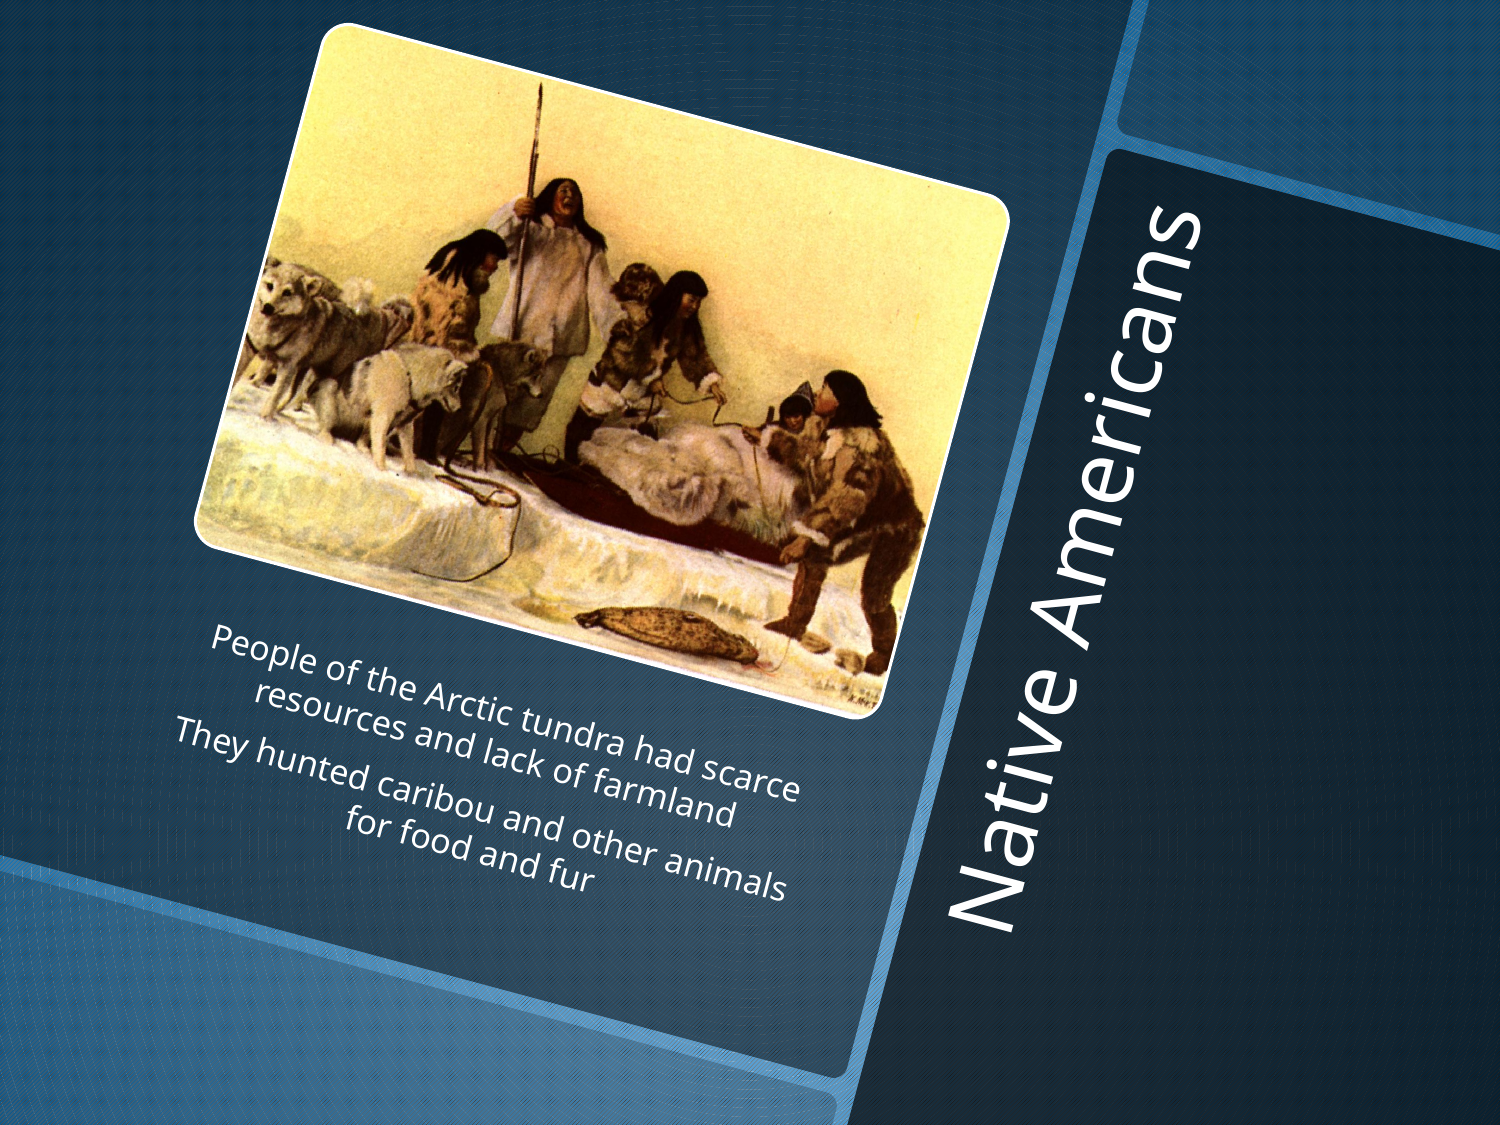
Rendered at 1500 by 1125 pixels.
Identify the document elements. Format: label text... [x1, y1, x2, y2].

picture [206, 34, 999, 709]
list People of the Arctic tundra had scarce resources and lack of farmland They hunted caribou and other animals for food and fur [121, 594, 856, 969]
title Native Americans [898, 172, 1430, 1056]
